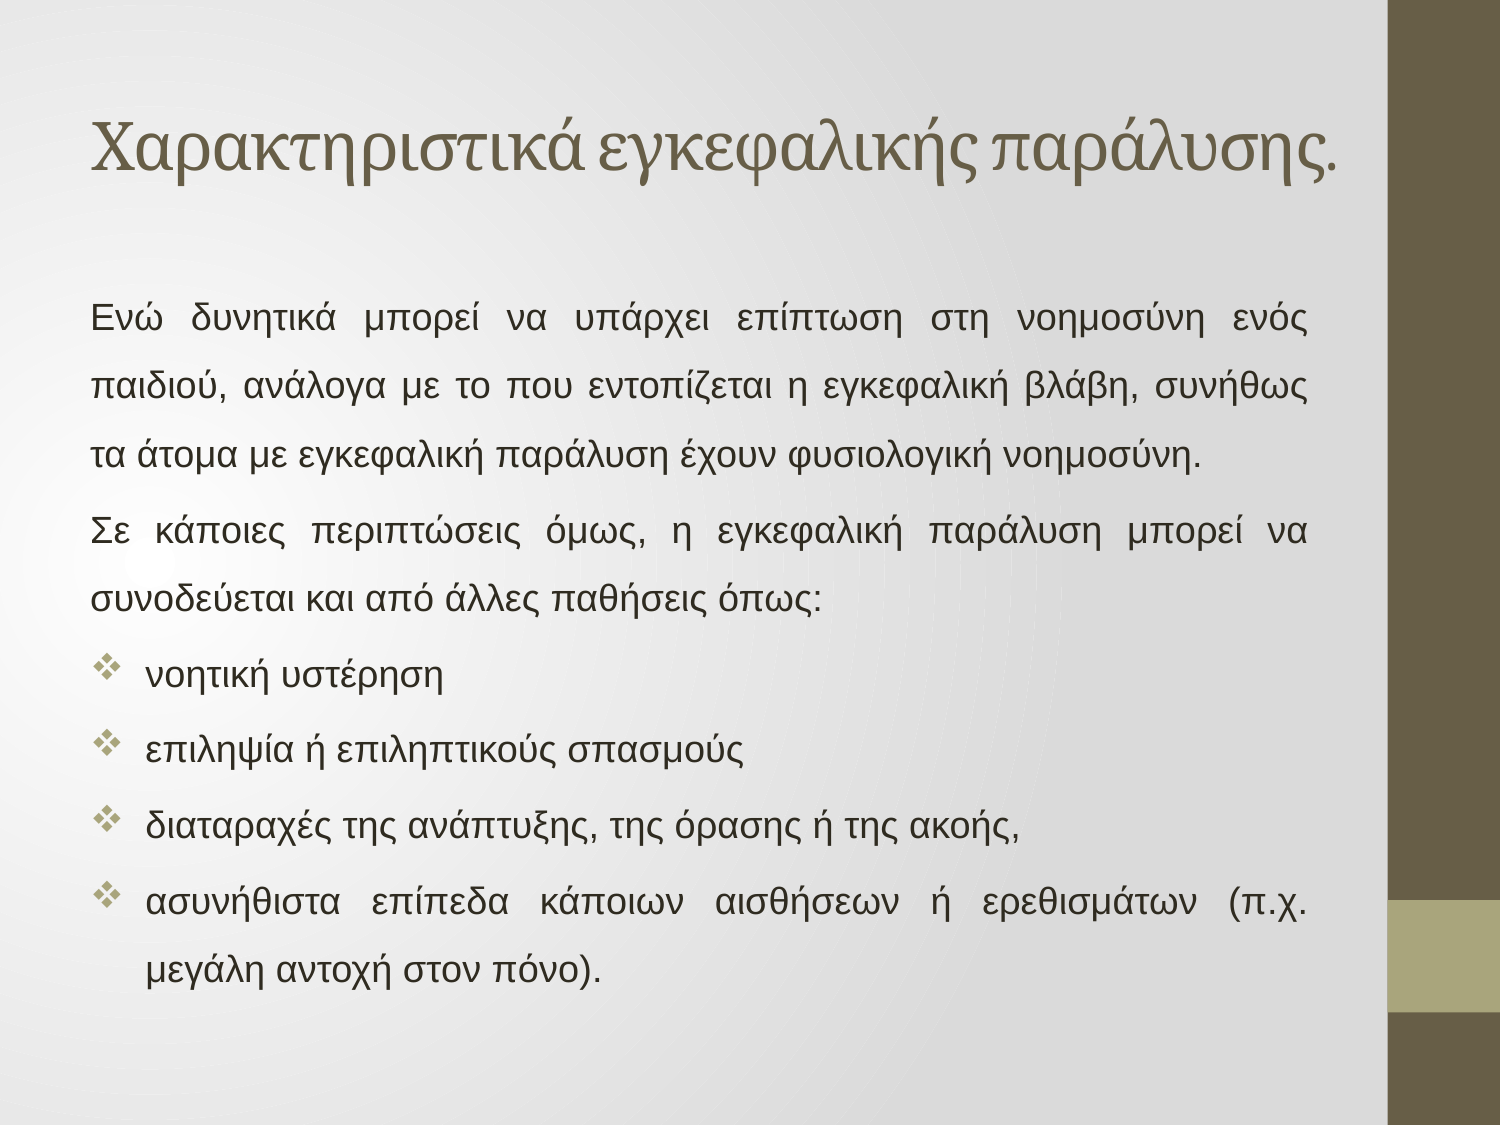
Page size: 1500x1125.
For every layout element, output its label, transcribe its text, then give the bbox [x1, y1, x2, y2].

title Χαρακτηριστικά εγκεφαλικής παράλυσης. [76, 90, 1378, 278]
list Ενώ δυνητικά μπορεί να υπάρχει επίπτωση στη νοημοσύνη ενός παιδιού, ανάλογα με το που εντοπίζεται η εγκεφαλική βλάβη, συνήθως τα άτομα με εγκεφαλική παράλυση έχουν φυσιολογική νοημοσύνη. Σε κάποιες περιπτώσεις όμως, η εγκεφαλική παράλυση μπορεί να συνοδεύεται και από άλλες παθήσεις όπως: νοητική υστέρηση επιληψία ή επιληπτικούς σπασμούς διαταραχές της ανάπτυξης, της όρασης ή της ακοής, ασυνήθιστα επίπεδα κάποιων αισθήσεων ή ερεθισμάτων (π.χ. μεγάλη αντοχή στον πόνο). [75, 262, 1325, 1050]
